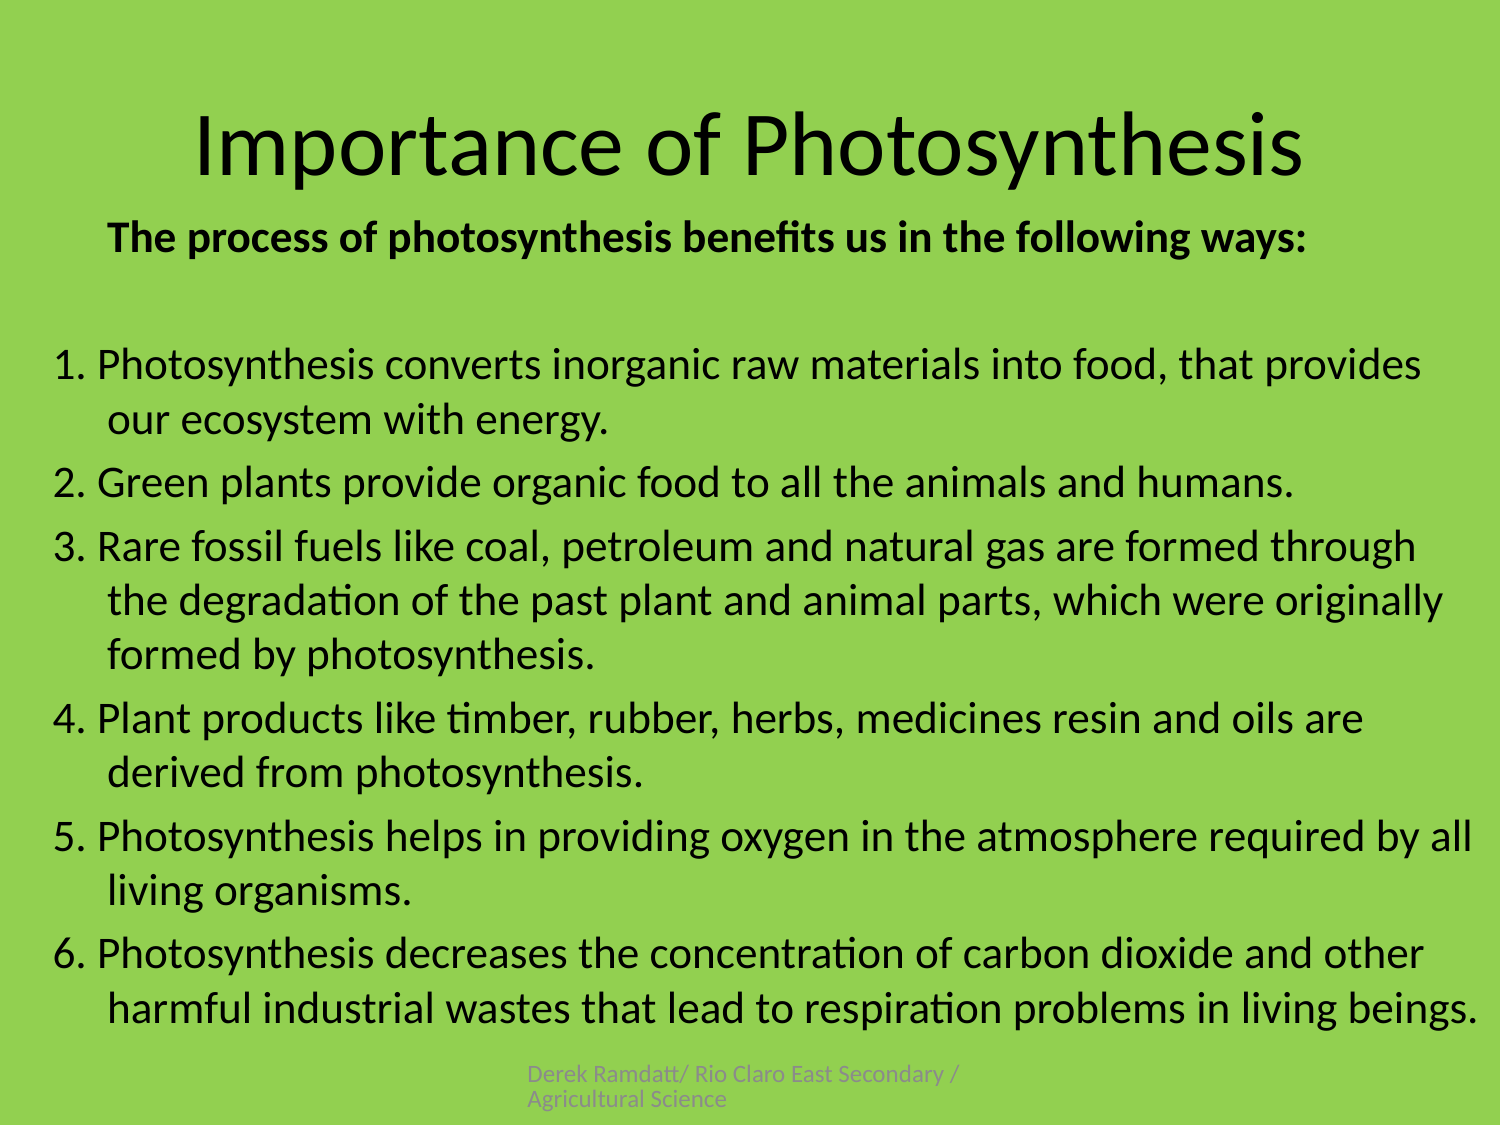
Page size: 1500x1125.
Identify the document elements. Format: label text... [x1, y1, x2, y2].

title Importance of Photosynthesis [75, 45, 1425, 200]
footer Derek Ramdatt/ Rio Claro East Secondary / Agricultural Science [512, 1042, 988, 1103]
list The process of photosynthesis benefits us in the following ways: 1. Photosynthesis converts inorganic raw materials into food, that provides our ecosystem with energy. 2. Green plants provide organic food to all the animals and humans. 3. Rare fossil fuels like coal, petroleum and natural gas are formed through the degradation of the past plant and animal parts, which were originally formed by photosynthesis. 4. Plant products like timber, rubber, herbs, medicines resin and oils are derived from photosynthesis. 5. Photosynthesis helps in providing oxygen in the atmosphere required by all living organisms. 6. Photosynthesis decreases the concentration of carbon dioxide and other harmful industrial wastes that lead to respiration problems in living beings. [37, 200, 1500, 1100]
